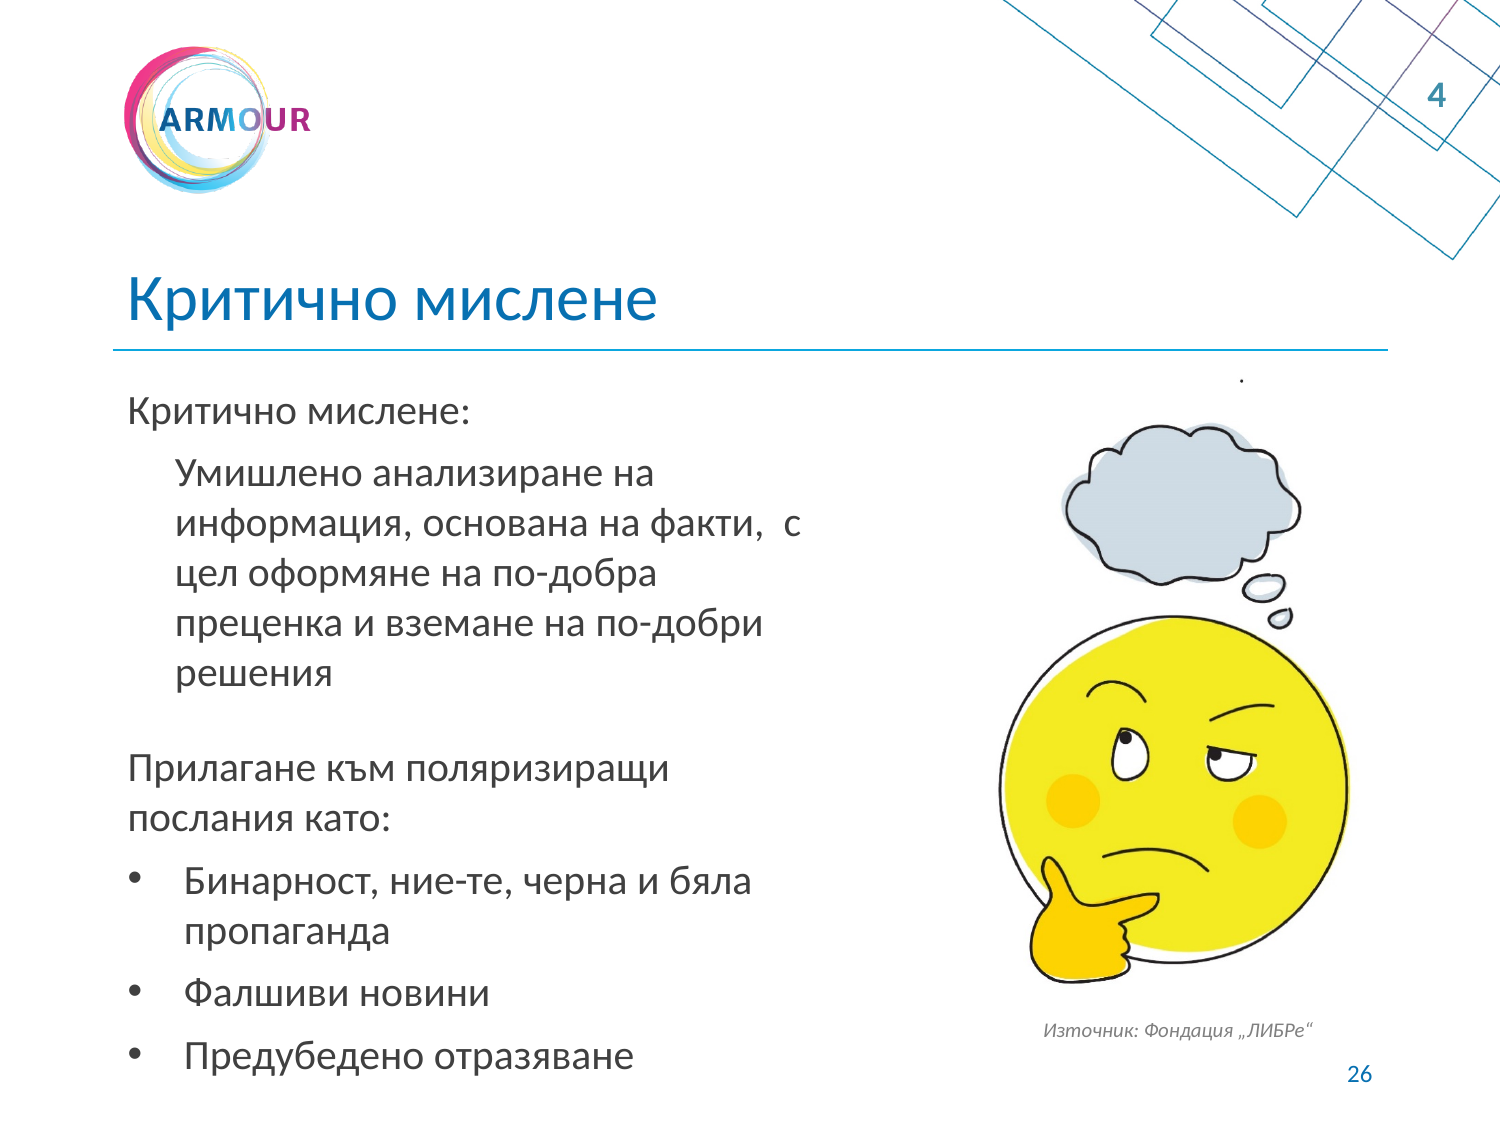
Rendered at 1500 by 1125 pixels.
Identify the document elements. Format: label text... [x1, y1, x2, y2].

picture [912, 0, 1500, 316]
text_box 4 [1412, 62, 1462, 123]
picture [881, 365, 1476, 1051]
slide_number 25 [1074, 1059, 1388, 1103]
text_box Прилагане към поляризиращи послания като: Бинарност, ние-те, черна и бяла пропаганда Фалшиви новини Предубедено отразяване [112, 732, 825, 1073]
picture [112, 39, 323, 200]
list Критично мислене: Умишлено анализиране на информация, основана на факти, с цел оформяне на по-добра преценка и вземане на по-добри решения [112, 375, 825, 732]
title Критично мислене [112, 237, 1388, 350]
